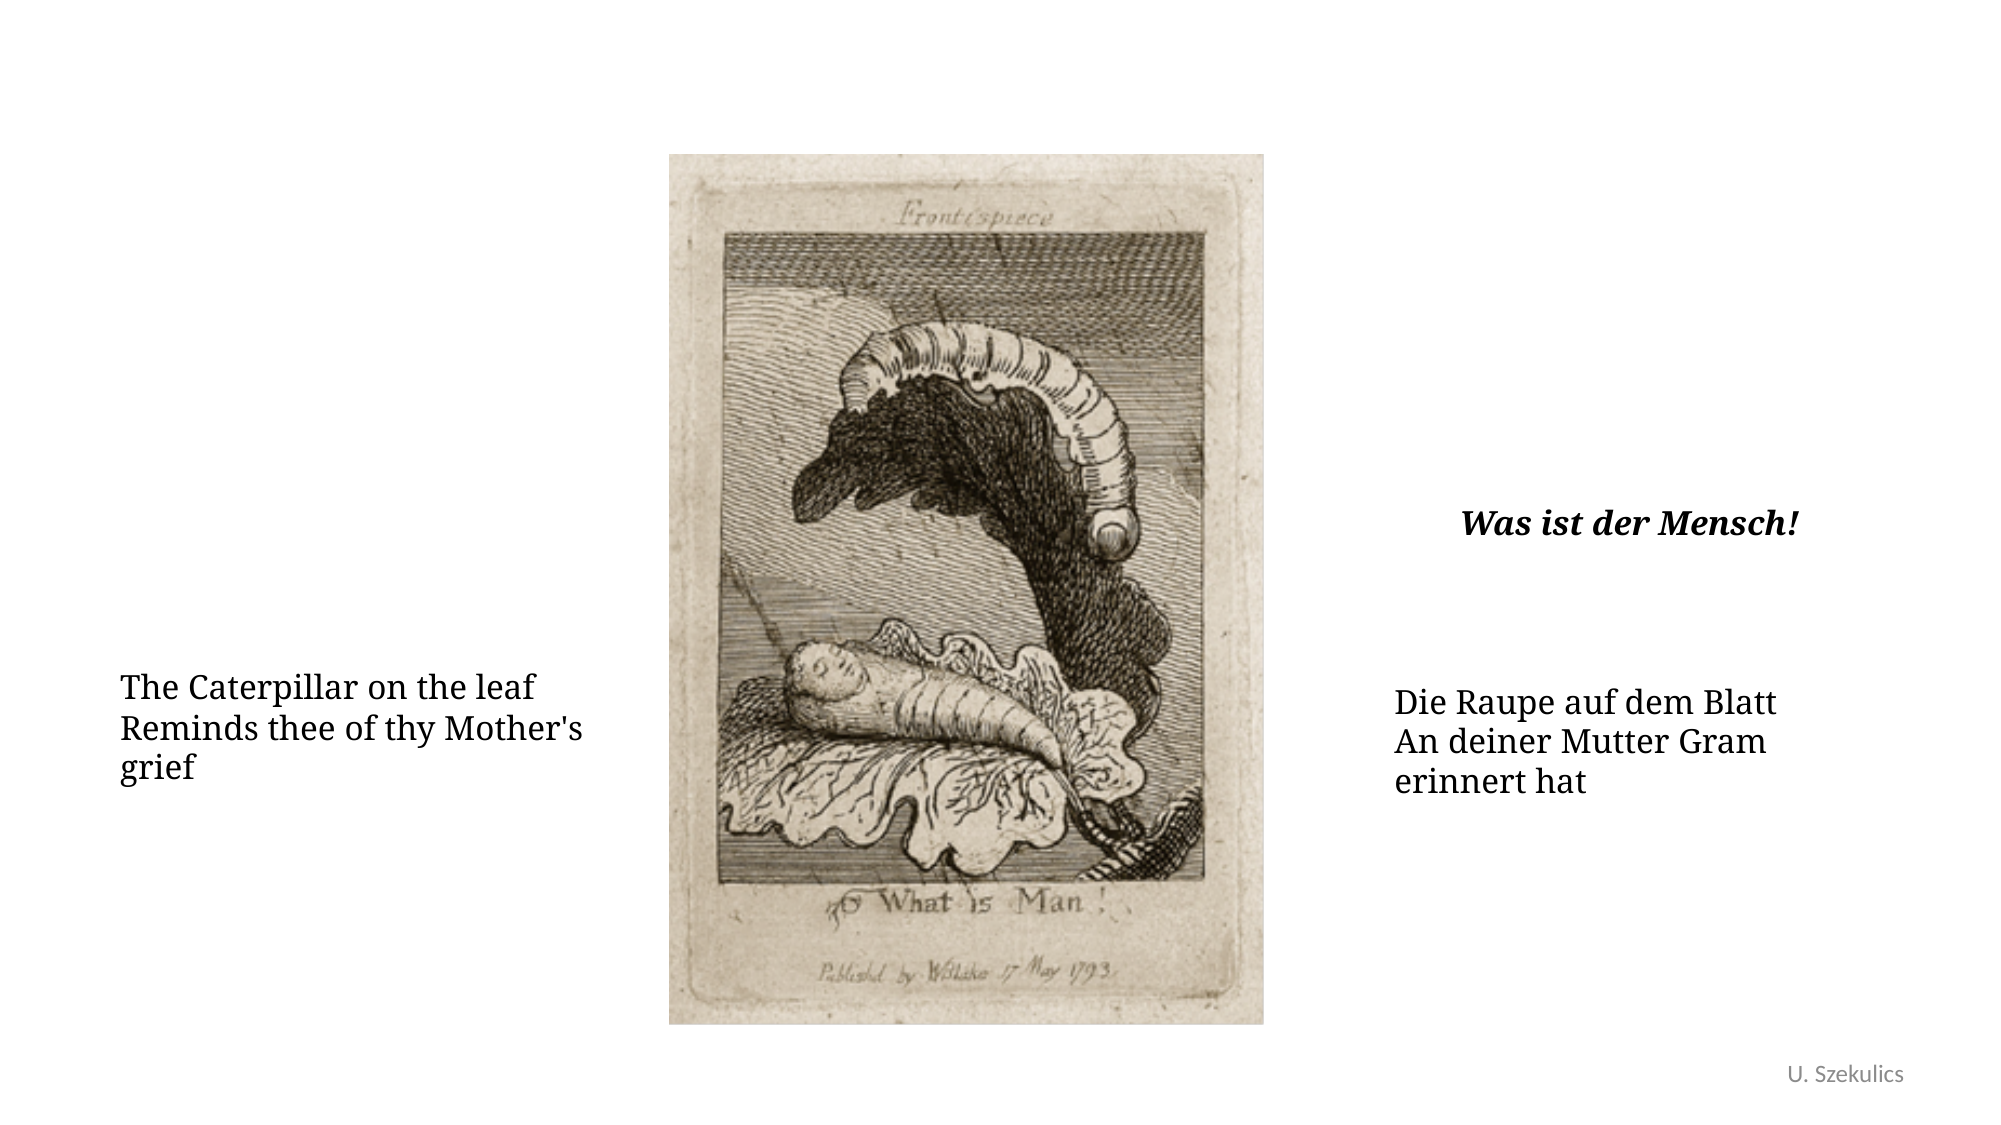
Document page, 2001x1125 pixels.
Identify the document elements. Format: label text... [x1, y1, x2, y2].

text_box Die Raupe auf dem Blatt An deiner Mutter Gram erinnert hat [1379, 673, 1916, 808]
text_box The Caterpillar on the leaf Reminds thee of thy Mother's grief [105, 659, 669, 794]
footer U. Szekulics [662, 1042, 1980, 1103]
picture [669, 154, 1266, 1027]
text_box Was ist der Mensch! [1444, 495, 1916, 550]
